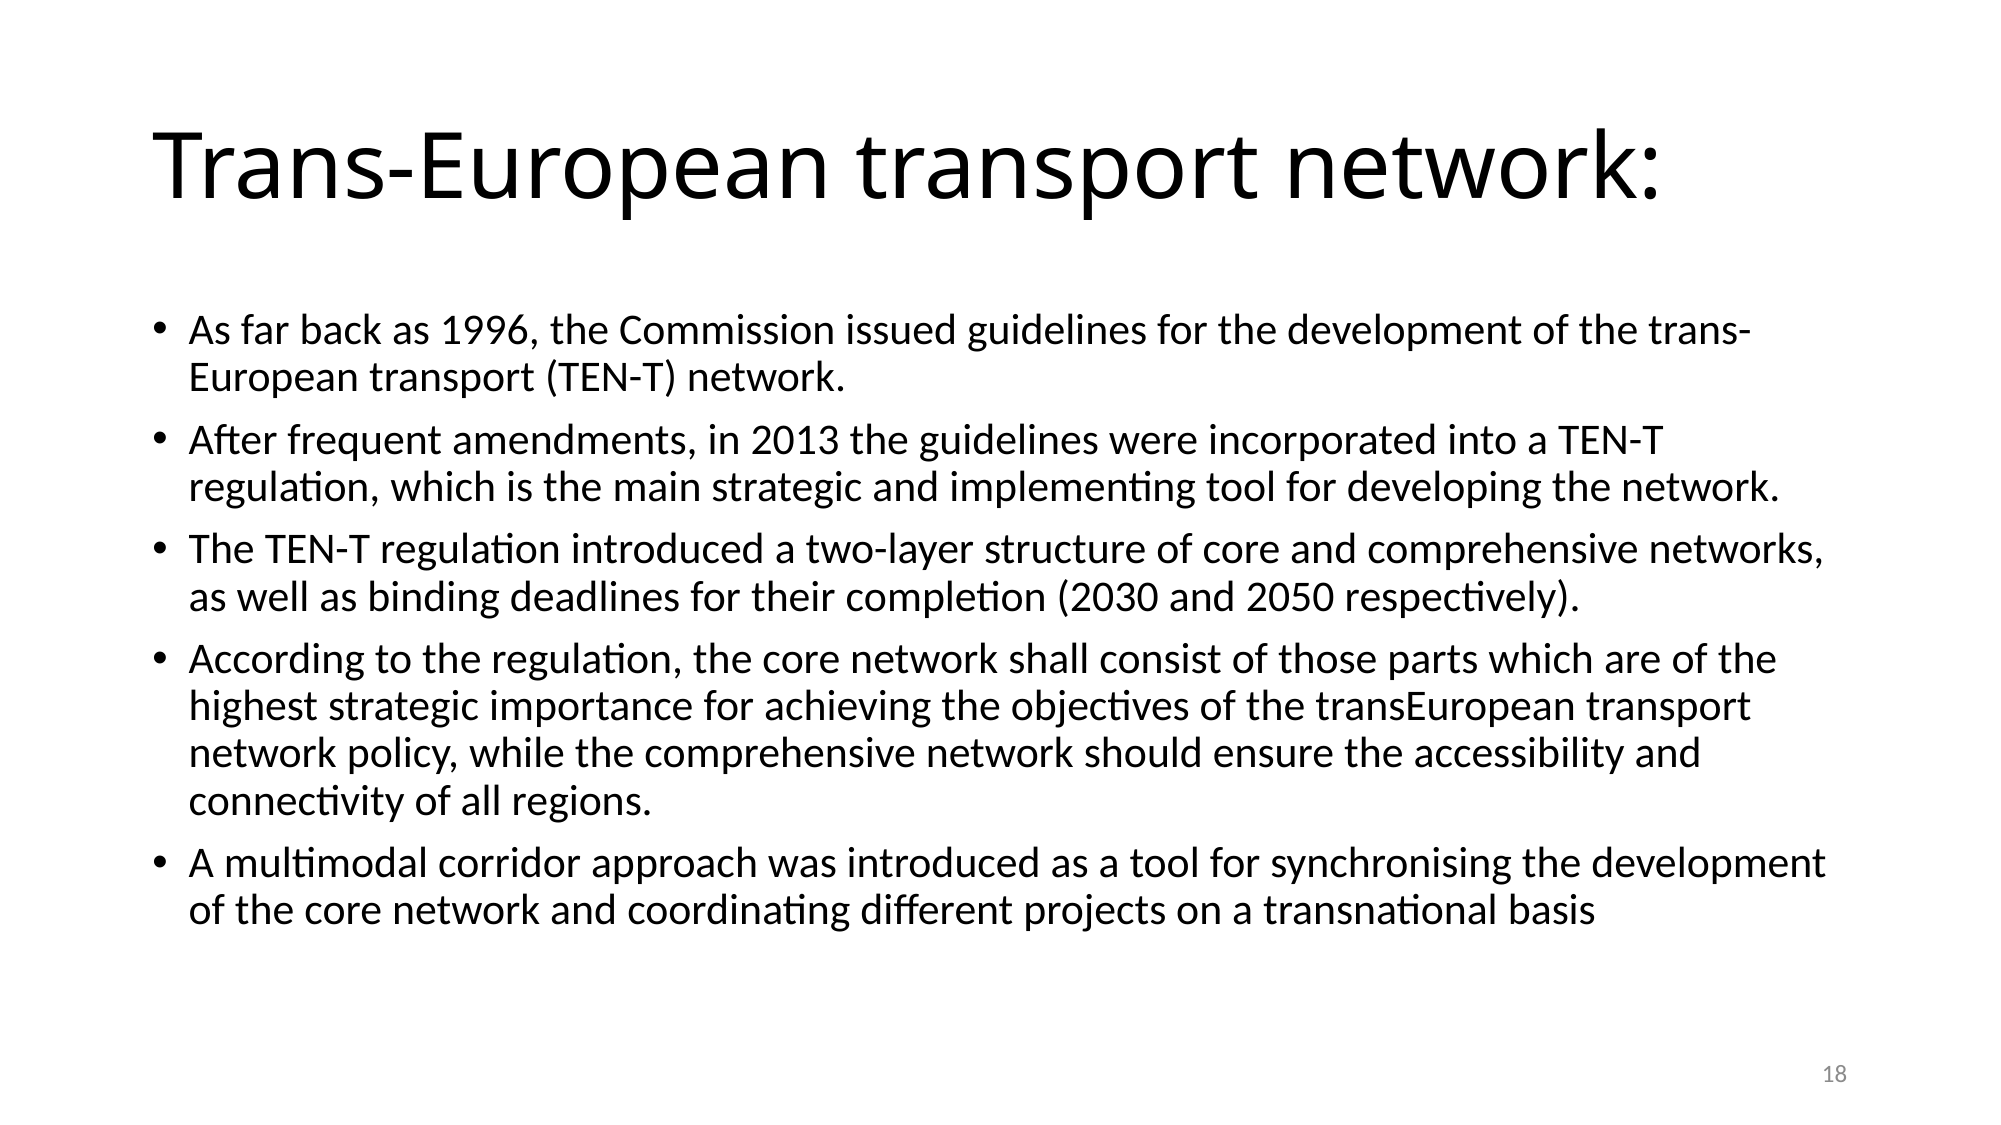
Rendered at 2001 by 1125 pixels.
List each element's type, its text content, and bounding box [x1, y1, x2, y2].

slide_number 18 [1412, 1042, 1863, 1103]
title Trans-European transport network: [137, 59, 1863, 278]
list As far back as 1996, the Commission issued guidelines for the development of the trans-European transport (TEN-T) network. After frequent amendments, in 2013 the guidelines were incorporated into a TEN-T regulation, which is the main strategic and implementing tool for developing the network. The TEN-T regulation introduced a two-layer structure of core and comprehensive networks, as well as binding deadlines for their completion (2030 and 2050 respectively). According to the regulation, the core network shall consist of those parts which are of the highest strategic importance for achieving the objectives of the transEuropean transport network policy, while the comprehensive network should ensure the accessibility and connectivity of all regions. A multimodal corridor approach was introduced as a tool for synchronising the development of the core network and coordinating different projects on a transnational basis [137, 299, 1863, 1014]
